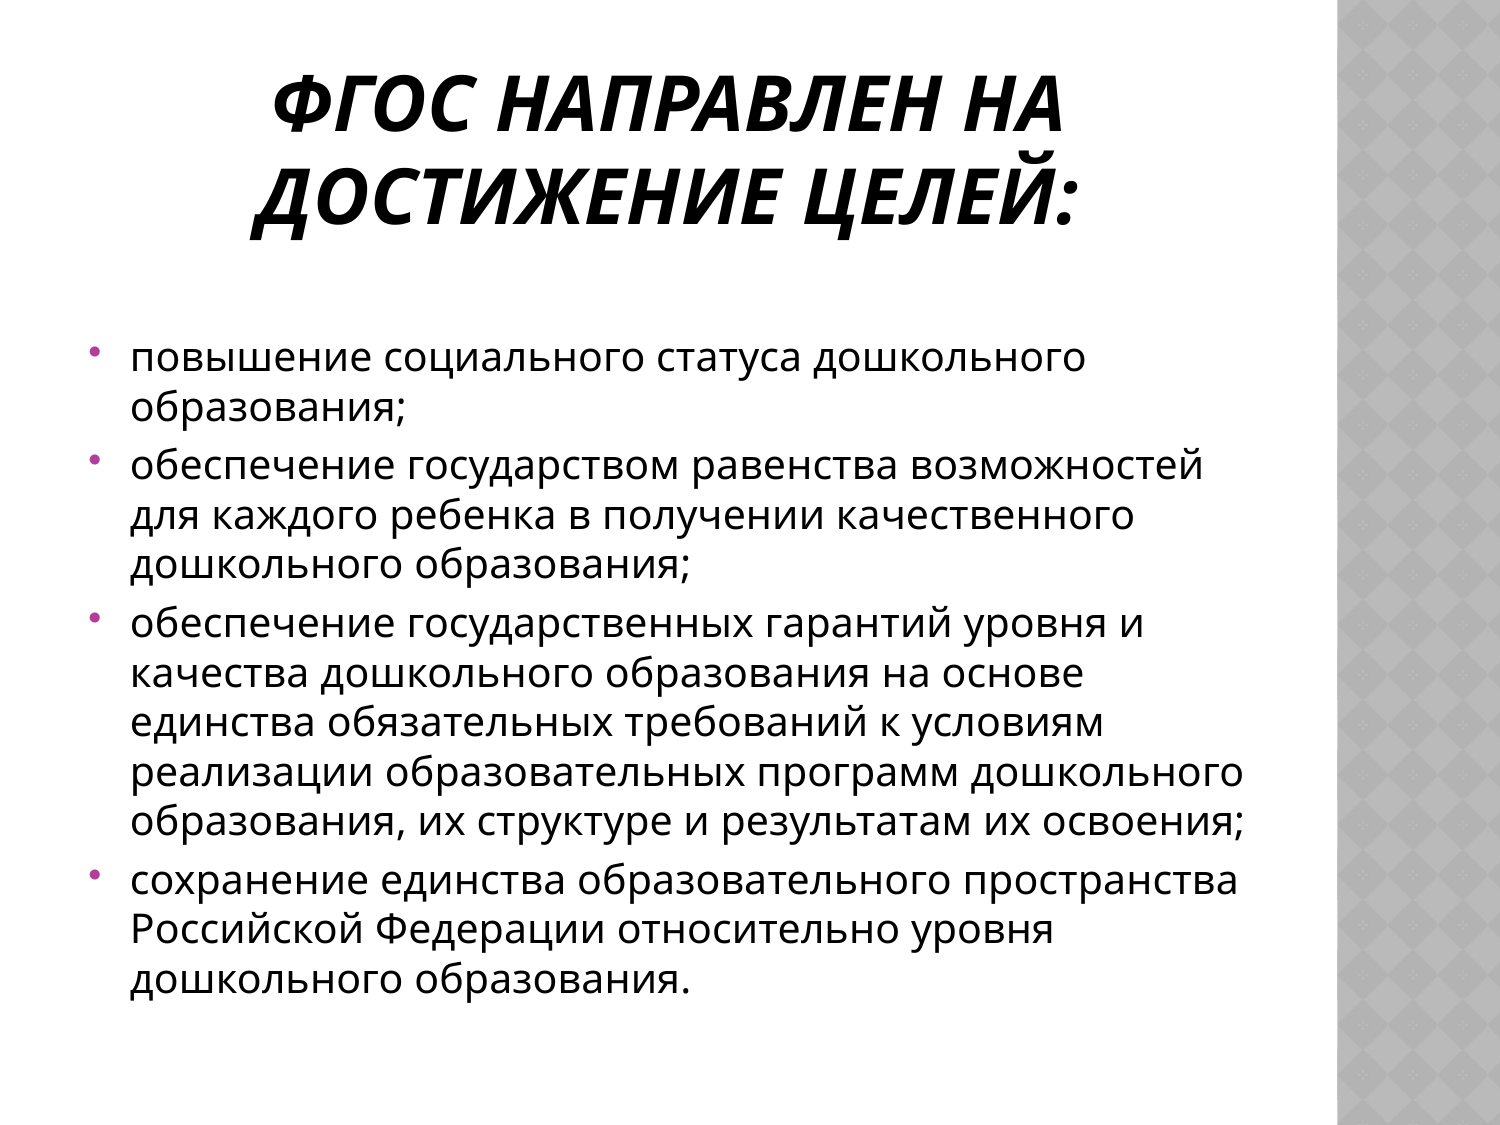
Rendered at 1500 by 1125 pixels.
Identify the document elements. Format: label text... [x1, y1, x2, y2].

title ФГОС НАПРАВЛЕН НА ДОСТИЖЕНИЕ ЦЕЛЕЙ: [75, 52, 1263, 240]
list повышение социального статуса дошкольного образования; обеспечение государством равенства возможностей для каждого ребенка в получении качественного дошкольного образования; обеспечение государственных гарантий уровня и качества дошкольного образования на основе единства обязательных требований к условиям реализации образовательных программ дошкольного образования, их структуре и результатам их освоения; сохранение единства образовательного пространства Российской Федерации относительно уровня дошкольного образования. [75, 264, 1263, 1059]
